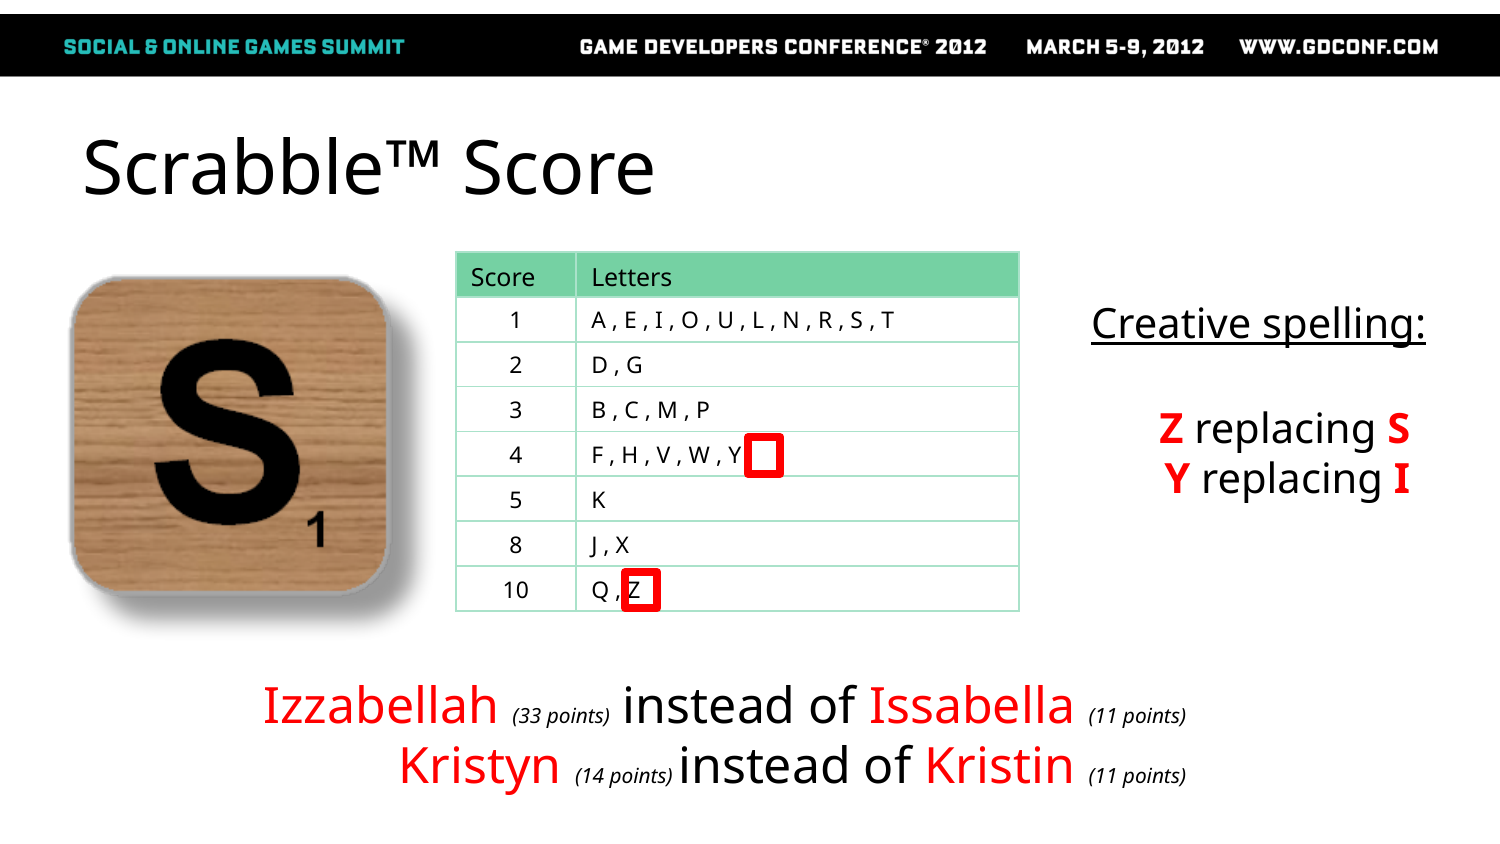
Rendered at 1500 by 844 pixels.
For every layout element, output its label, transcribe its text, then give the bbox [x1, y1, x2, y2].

table_cell Q , Z [577, 567, 1018, 610]
table_cell D , G [577, 343, 1018, 386]
table_cell 2 [457, 343, 575, 386]
title Scrabble™ Score [67, 112, 780, 216]
table_header Score [457, 253, 575, 296]
table_cell J , X [577, 522, 1018, 565]
text_box Creative spelling: [1076, 289, 1442, 355]
table_cell K [577, 477, 1018, 520]
picture [0, 0, 1500, 844]
table_cell A , E , I , O , U , L , N , R , S , T [577, 298, 1018, 341]
table_cell 3 [457, 387, 575, 431]
text_box Izzabellah (33 points) instead of Issabella (11 points) Kristyn (14 points) instead of Kristin (11 points) [248, 666, 1201, 801]
table_cell 1 [457, 298, 575, 341]
text_box [623, 570, 659, 610]
table_cell 10 [457, 567, 575, 610]
text_box [746, 435, 782, 476]
text_box Z replacing S Y replacing I [1092, 394, 1425, 510]
table_cell 5 [457, 477, 575, 520]
table_header Letters [577, 253, 1018, 296]
table_cell 8 [457, 522, 575, 565]
table_cell 4 [457, 432, 575, 475]
table_cell B , C , M , P [577, 387, 1018, 431]
table_cell F , H , V , W , Y [577, 432, 1018, 475]
